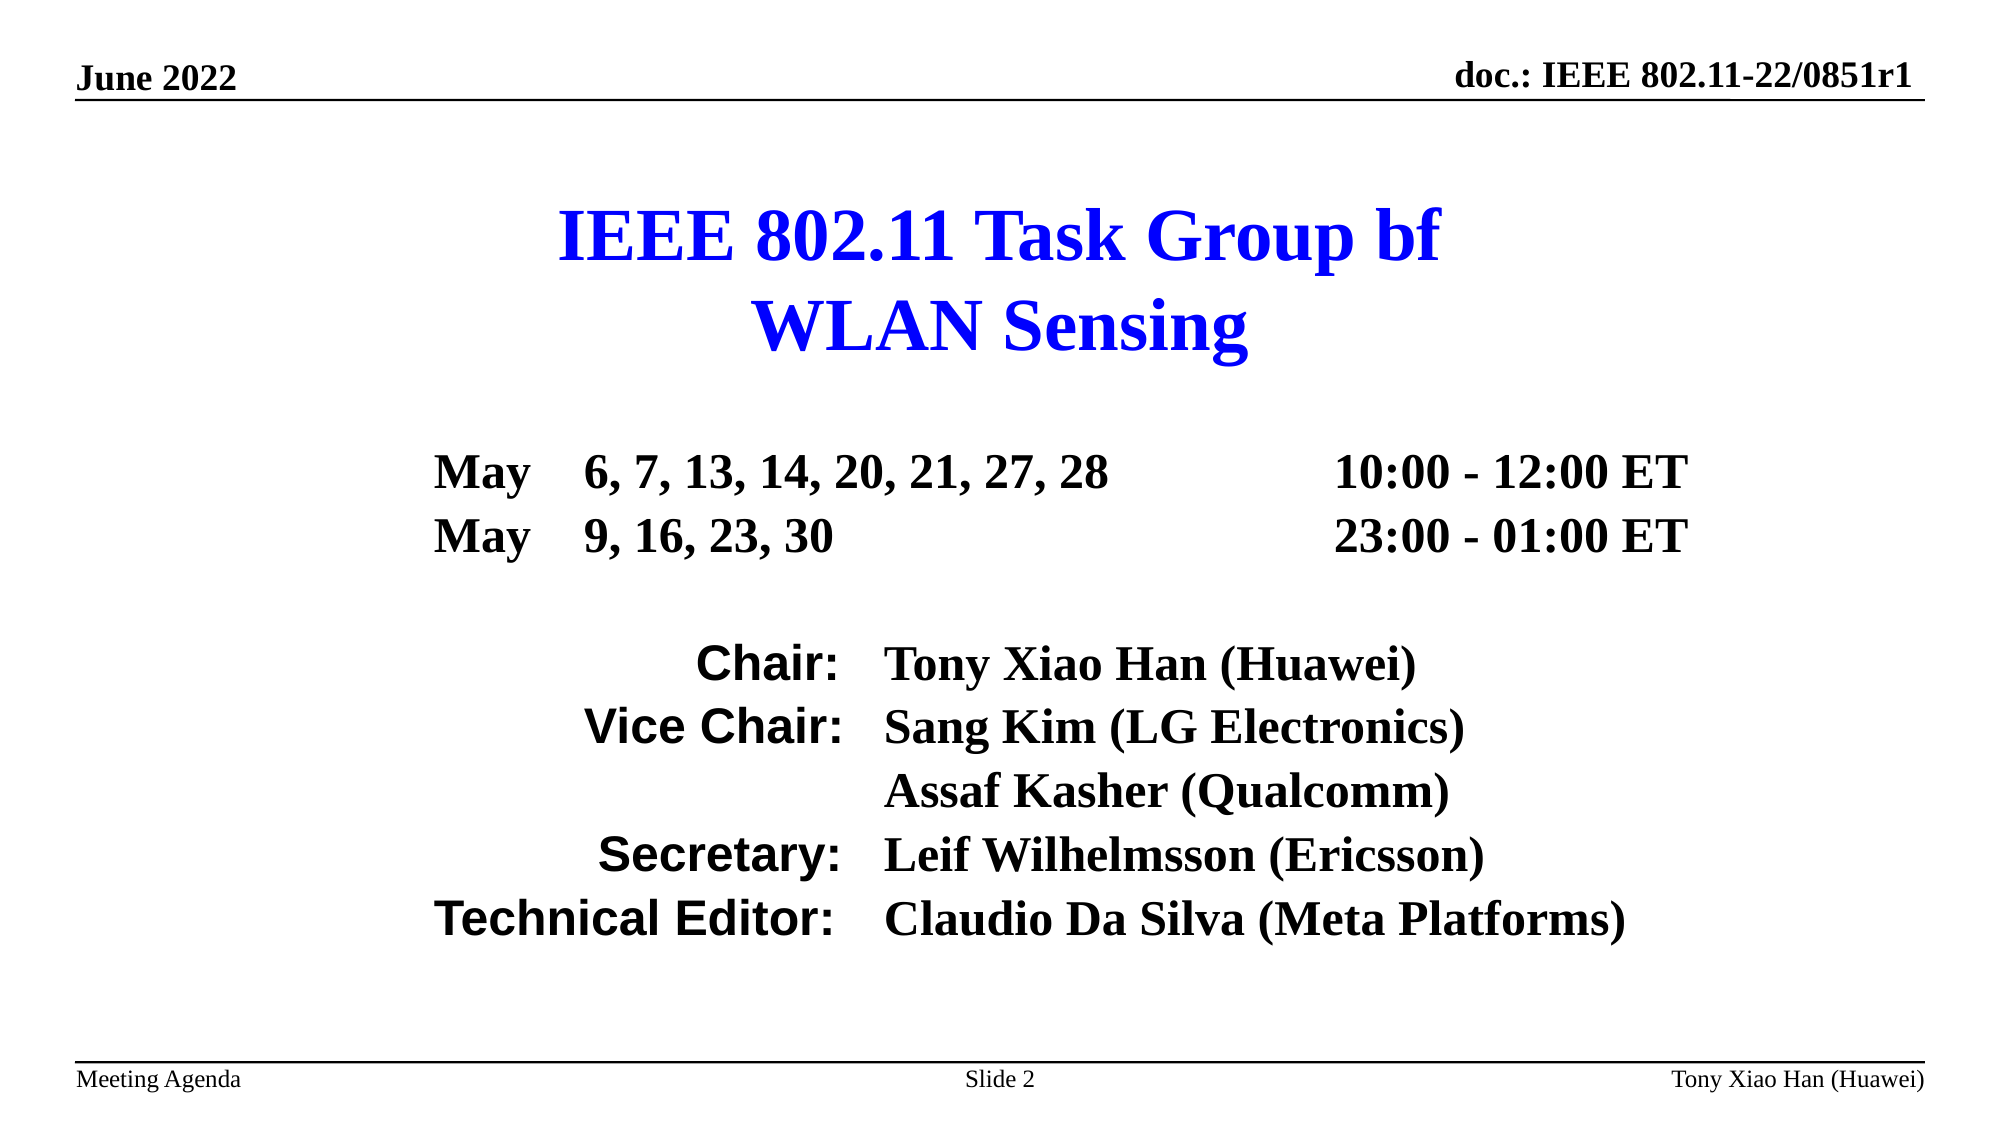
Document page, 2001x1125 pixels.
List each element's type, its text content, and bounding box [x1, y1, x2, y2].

list May 6, 7, 13, 14, 20, 21, 27, 28 10:00 - 12:00 ET May 9, 16, 23, 30 23:00 - 01:00 ET Chair: Tony Xiao Han (Huawei) Vice Chair: Sang Kim (LG Electronics) Assaf Kasher (Qualcomm) Secretary: Leif Wilhelmsson (Ericsson) Technical Editor: Claudio Da Silva (Meta Platforms) [212, 437, 1850, 988]
title IEEE 802.11 Task Group bf WLAN Sensing [75, 212, 1925, 388]
